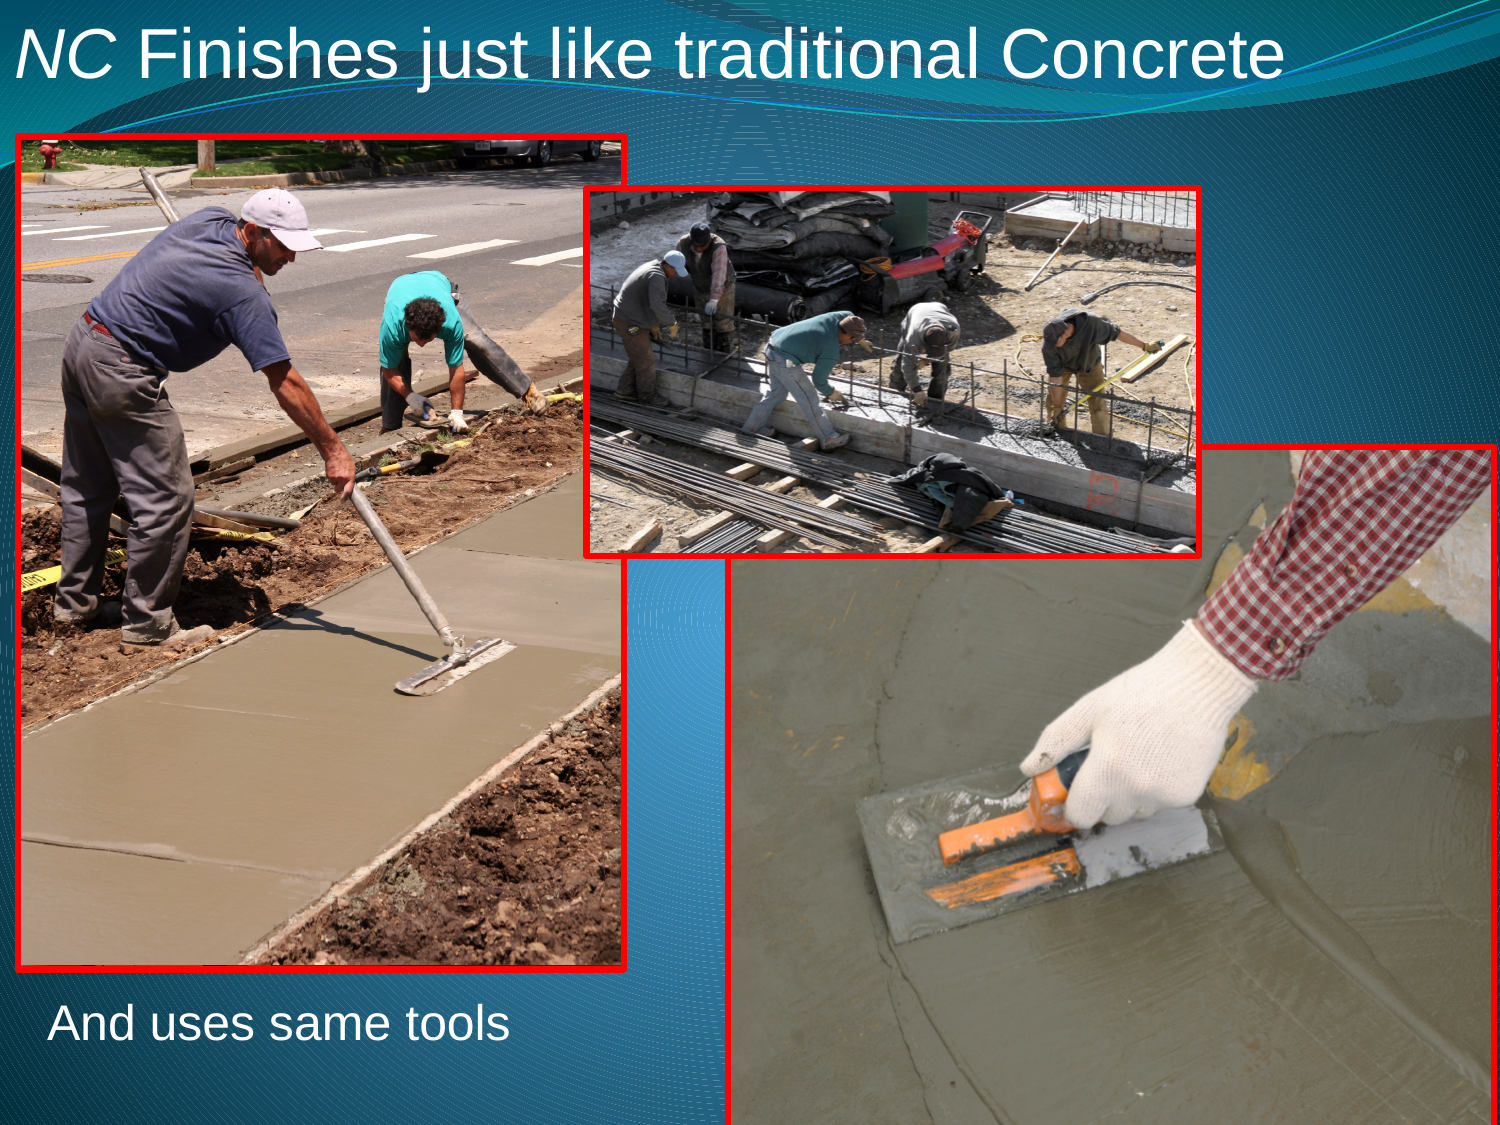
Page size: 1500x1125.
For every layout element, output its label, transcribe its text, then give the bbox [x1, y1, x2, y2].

text_box And uses same tools [32, 983, 590, 1059]
text_box NC Finishes just like traditional Concrete [0, 0, 1500, 100]
picture [20, 139, 1197, 967]
picture [730, 449, 1491, 1125]
